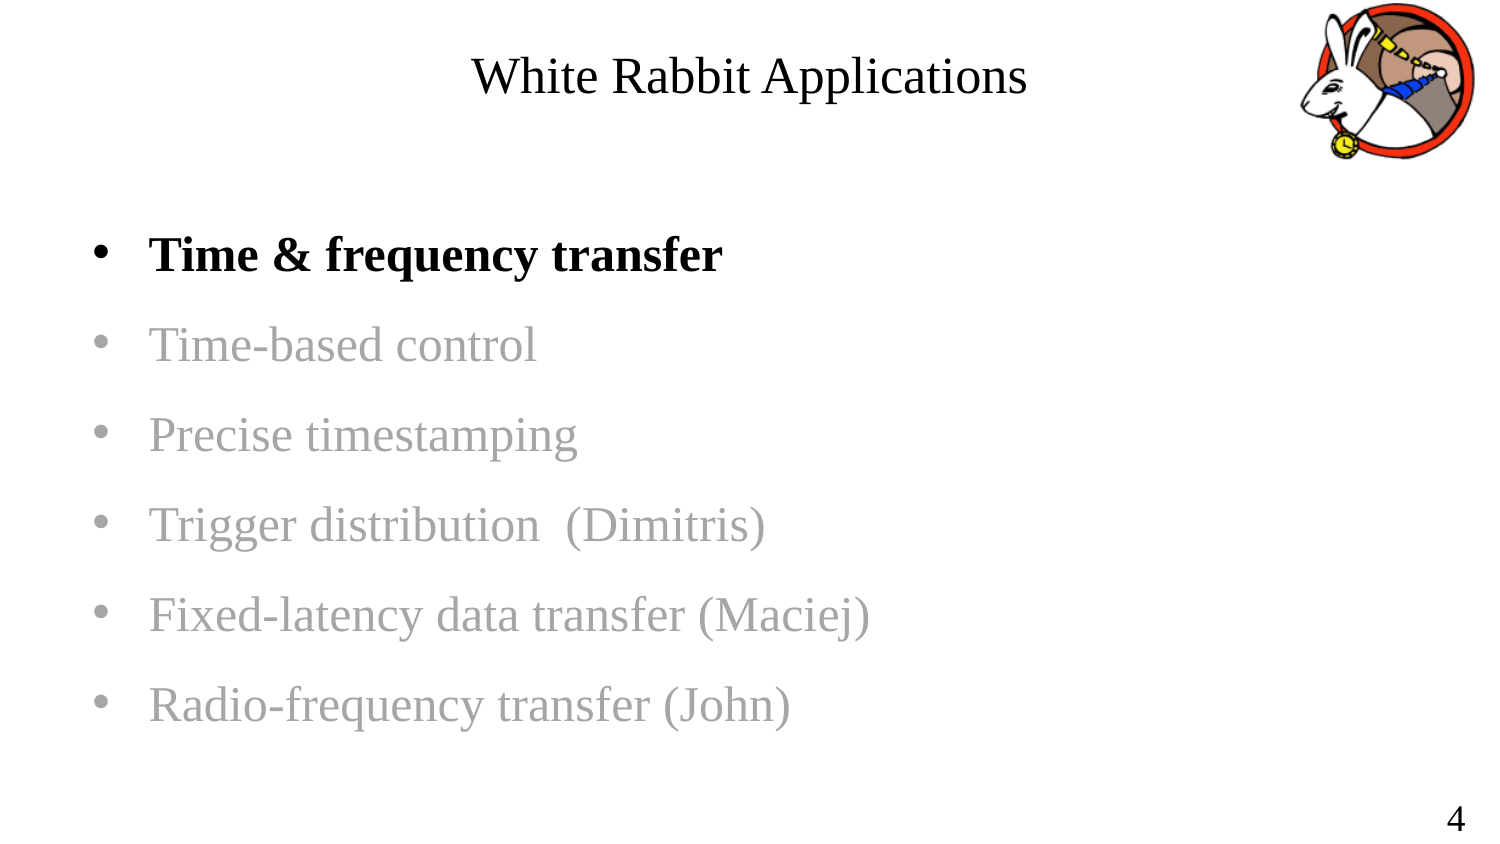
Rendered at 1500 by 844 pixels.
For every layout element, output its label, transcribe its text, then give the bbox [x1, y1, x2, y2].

text_box 4 [1412, 786, 1500, 844]
picture [1299, 2, 1476, 163]
text_box Time & frequency transfer Time-based control Precise timestamping Trigger distribution (Dimitris) Fixed-latency data transfer (Maciej) Radio-frequency transfer (John) [77, 184, 887, 740]
title White Rabbit Applications [75, 33, 1425, 175]
